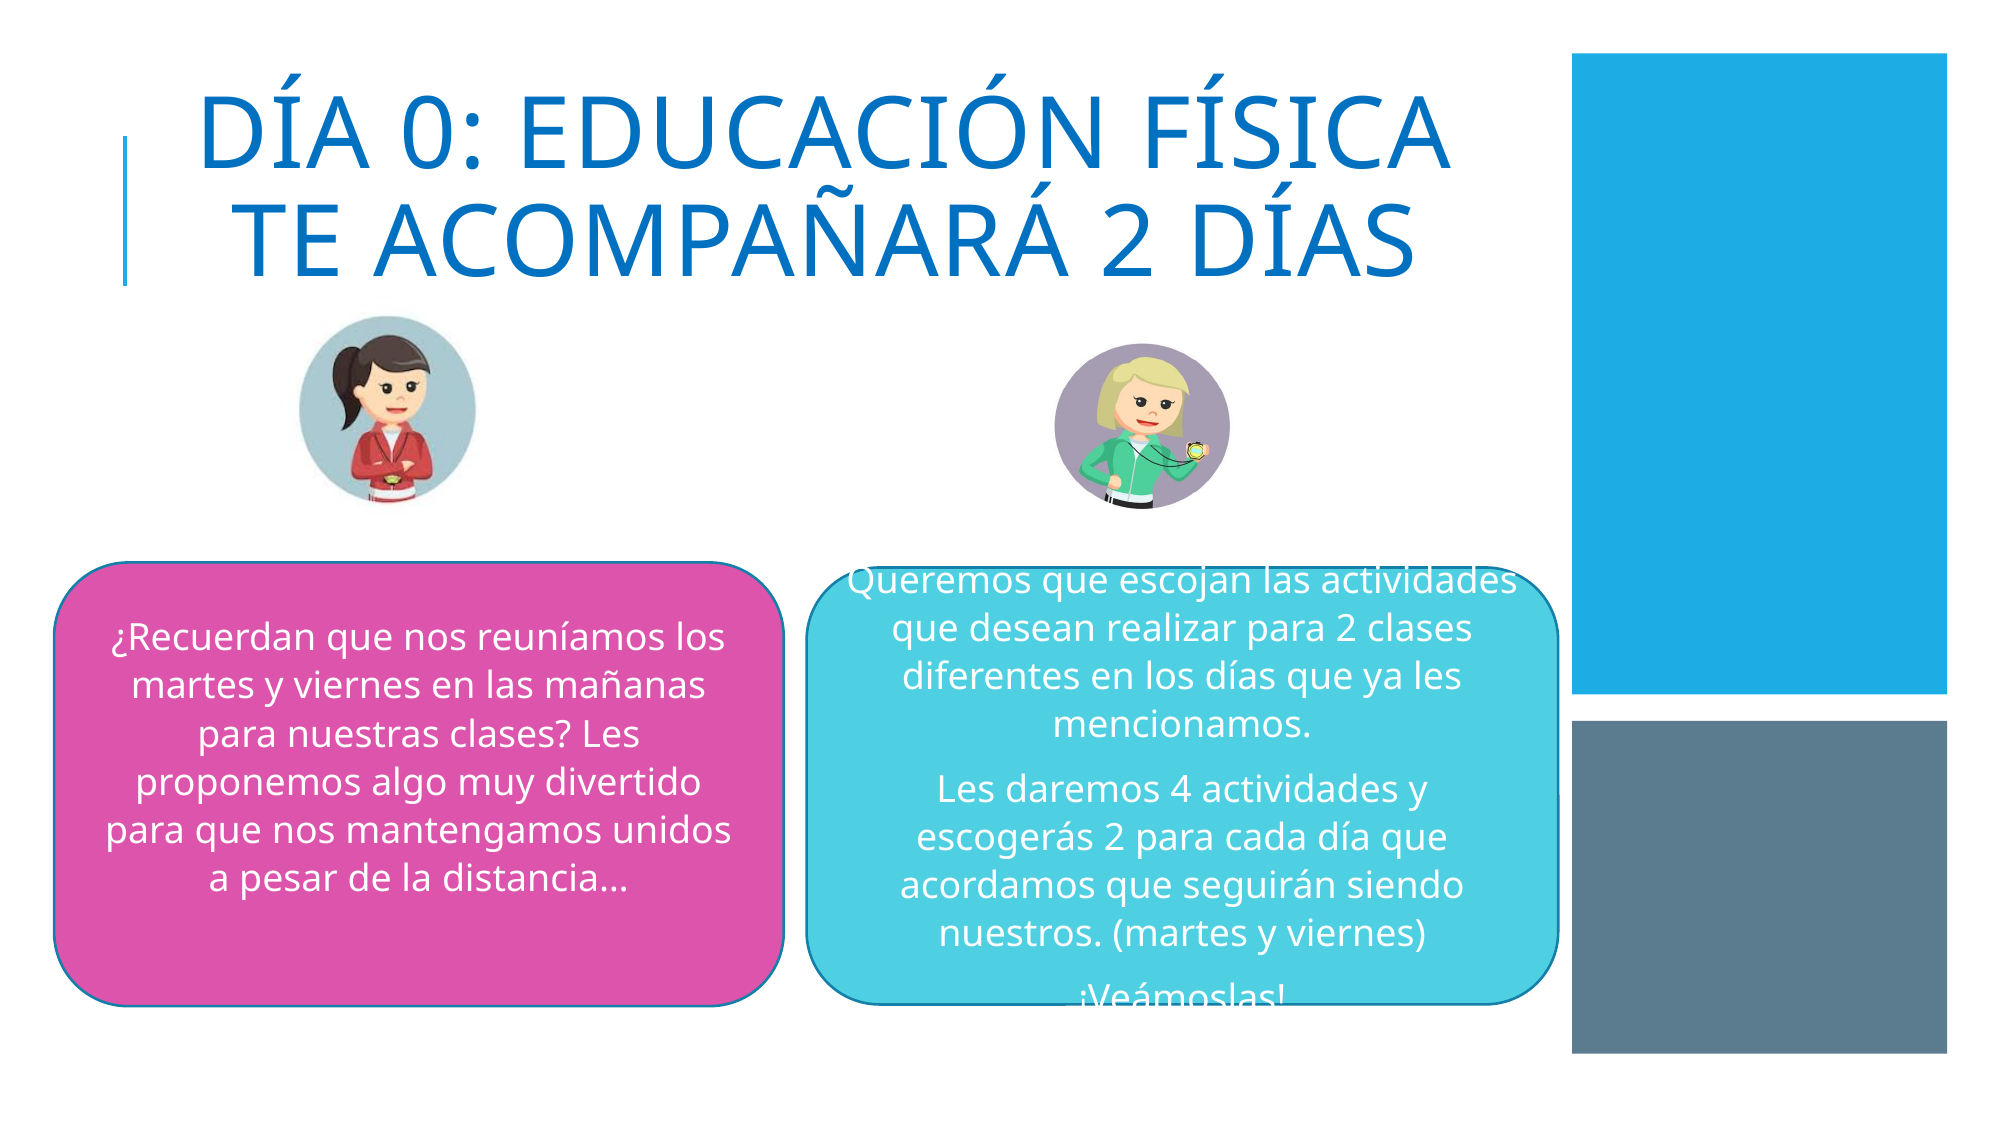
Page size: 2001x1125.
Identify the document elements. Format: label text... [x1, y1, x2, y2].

text_box Día 0: Educación Física te acompañará 2 días [168, 70, 1484, 317]
text_box [1571, 720, 1948, 1055]
picture [270, 285, 505, 520]
picture [1024, 316, 1259, 536]
text_box Queremos que escojan las actividades que desean realizar para 2 clases diferentes en los días que ya les mencionamos. Les daremos 4 actividades y escogerás 2 para cada día que acordamos que seguirán siendo nuestros. (martes y viernes) ¡Veámoslas! [805, 566, 1560, 1006]
text_box [1571, 52, 1948, 696]
text_box ¿Recuerdan que nos reuníamos los martes y viernes en las mañanas para nuestras clases? Les proponemos algo muy divertido para que nos mantengamos unidos a pesar de la distancia… [52, 561, 786, 1008]
